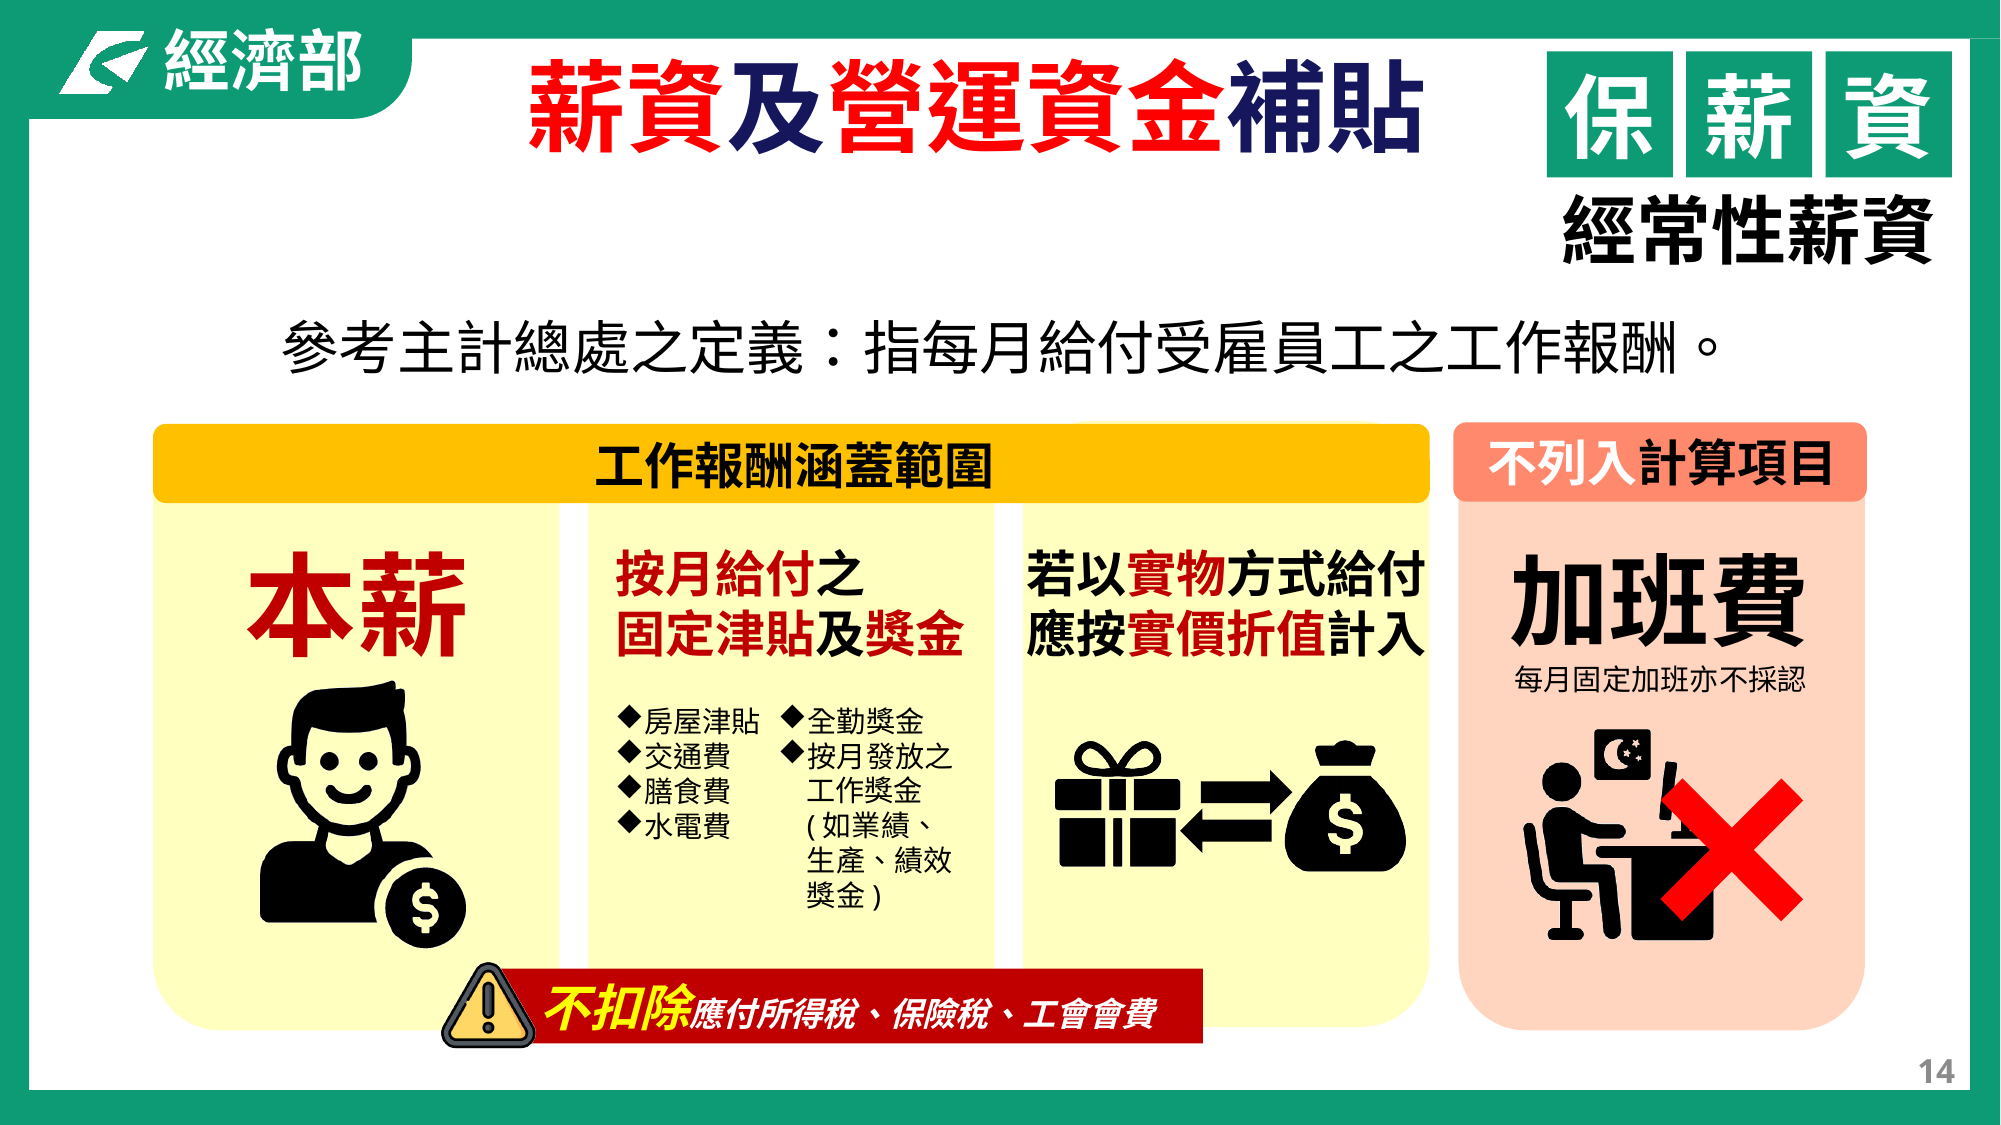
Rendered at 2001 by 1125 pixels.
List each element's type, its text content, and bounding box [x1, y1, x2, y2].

picture [1518, 714, 1723, 952]
text_box 工作報酬涵蓋範圍 [579, 427, 1010, 503]
text_box 不扣除應付所得稅、保險稅、工會會費 [538, 968, 1203, 1044]
text_box 不列入計算項目 [1472, 424, 1852, 499]
text_box [1457, 497, 1866, 1032]
text_box 本薪 [229, 527, 485, 678]
text_box [151, 491, 561, 1032]
text_box [1723, 778, 1804, 922]
text_box 加班費 [1495, 531, 1825, 666]
text_box 若以實物方式給付 應按實價折值計入 [1011, 534, 1442, 670]
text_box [1544, 51, 1954, 283]
text_box [1021, 670, 1431, 1028]
text_box 房屋津貼 交通費 膳食費 水電費 [600, 695, 763, 851]
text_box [1050, 732, 1414, 878]
slide_number 14 [1520, 1039, 1971, 1100]
picture [245, 671, 538, 1053]
text_box [151, 422, 1431, 505]
text_box [587, 505, 996, 968]
picture [58, 31, 149, 94]
text_box 每月固定加班亦不採認 [1499, 654, 1822, 704]
text_box 參考主計總處之定義：指每月給付受雇員工之工作報酬。 [153, 304, 1865, 389]
text_box [1021, 495, 1431, 534]
text_box 薪資及營運資金補貼 [292, 37, 1661, 149]
text_box 按月給付之 固定津貼及獎金 [600, 534, 994, 670]
text_box 全勤獎金 按月發放之工作獎金 (如業績、生產、績效獎金) [763, 695, 977, 920]
text_box [1452, 421, 1868, 503]
